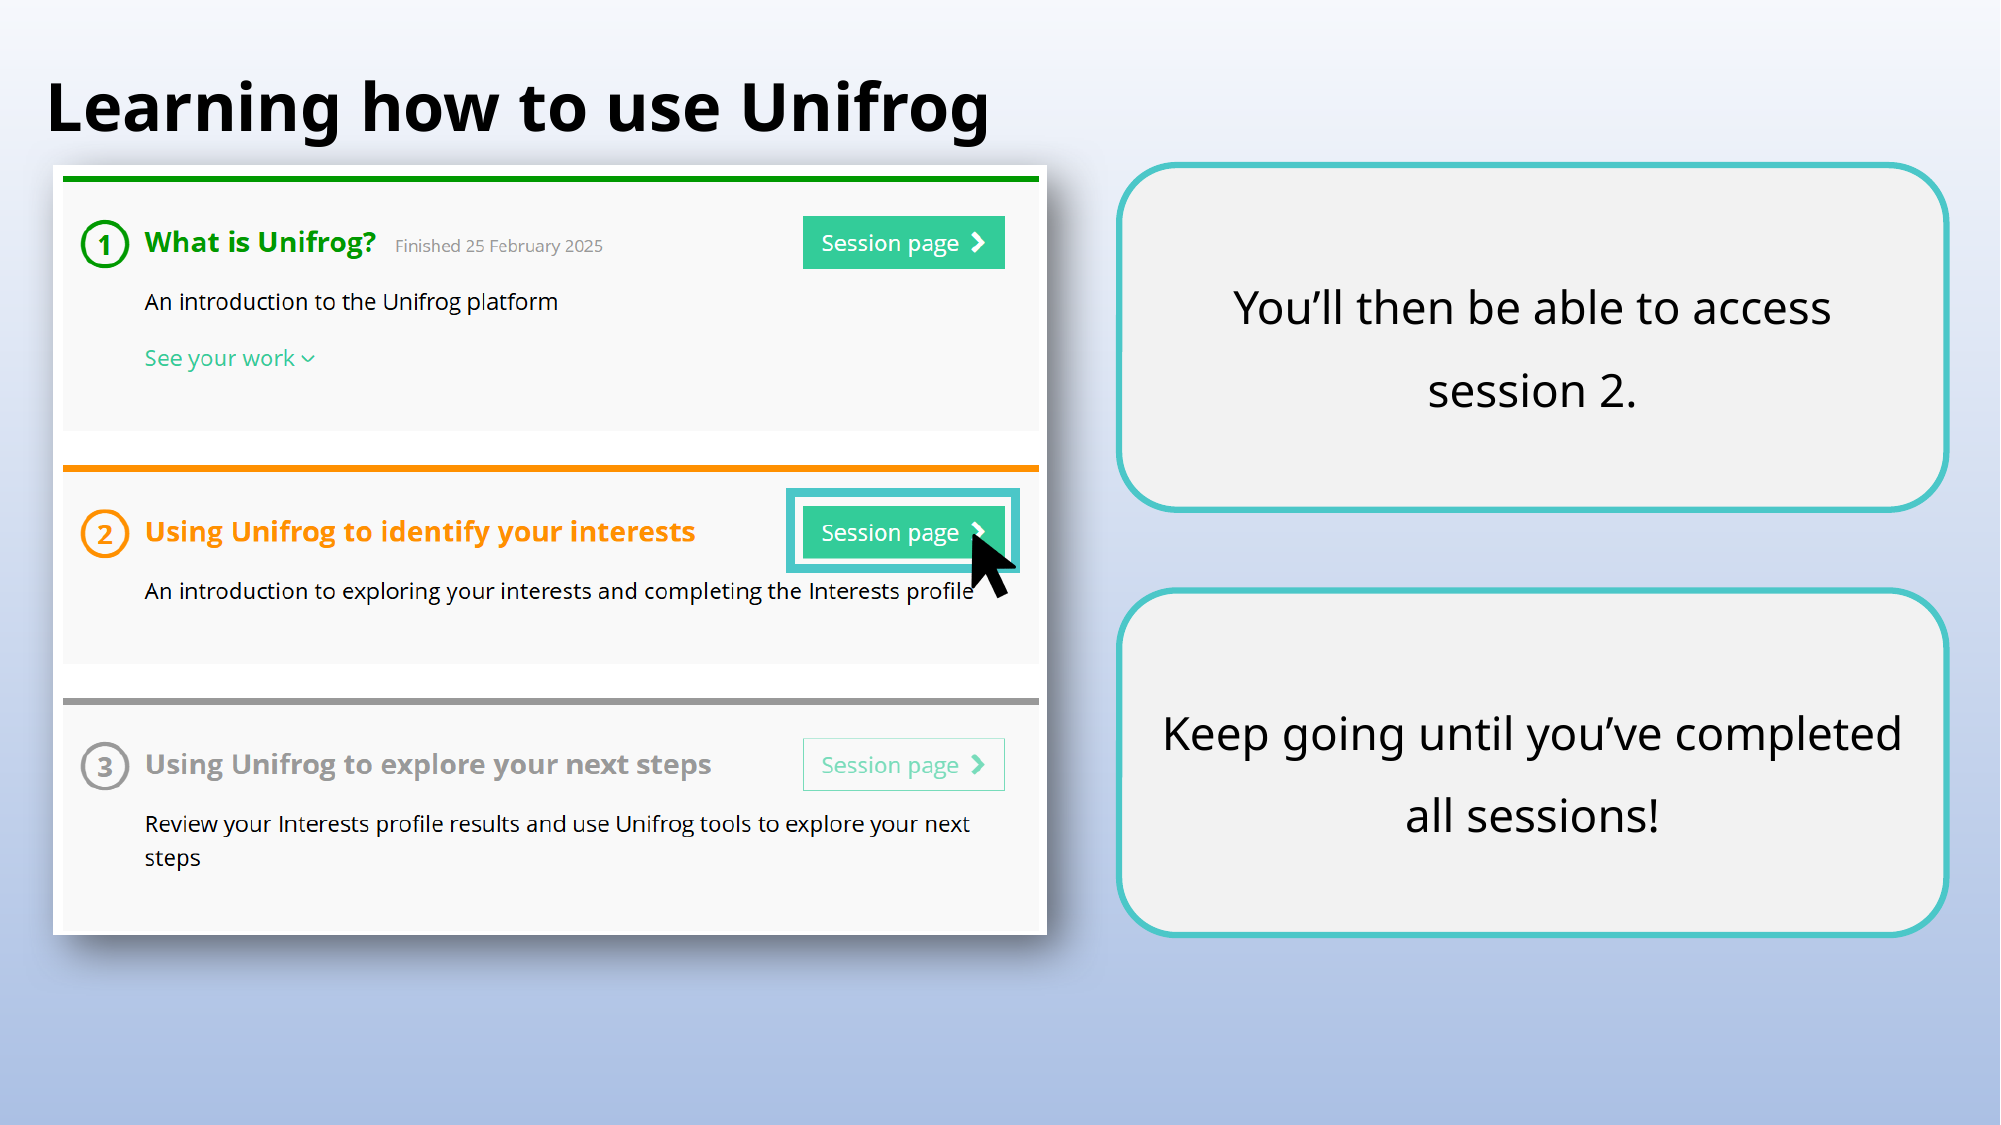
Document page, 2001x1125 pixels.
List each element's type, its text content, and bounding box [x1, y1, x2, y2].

text_box Keep going until you’ve completed all sessions! [1118, 589, 1948, 937]
text_box You’ll then be able to access session 2. [1118, 164, 1948, 511]
picture [53, 165, 1047, 935]
title Learning how to use Unifrog [30, 55, 1933, 166]
